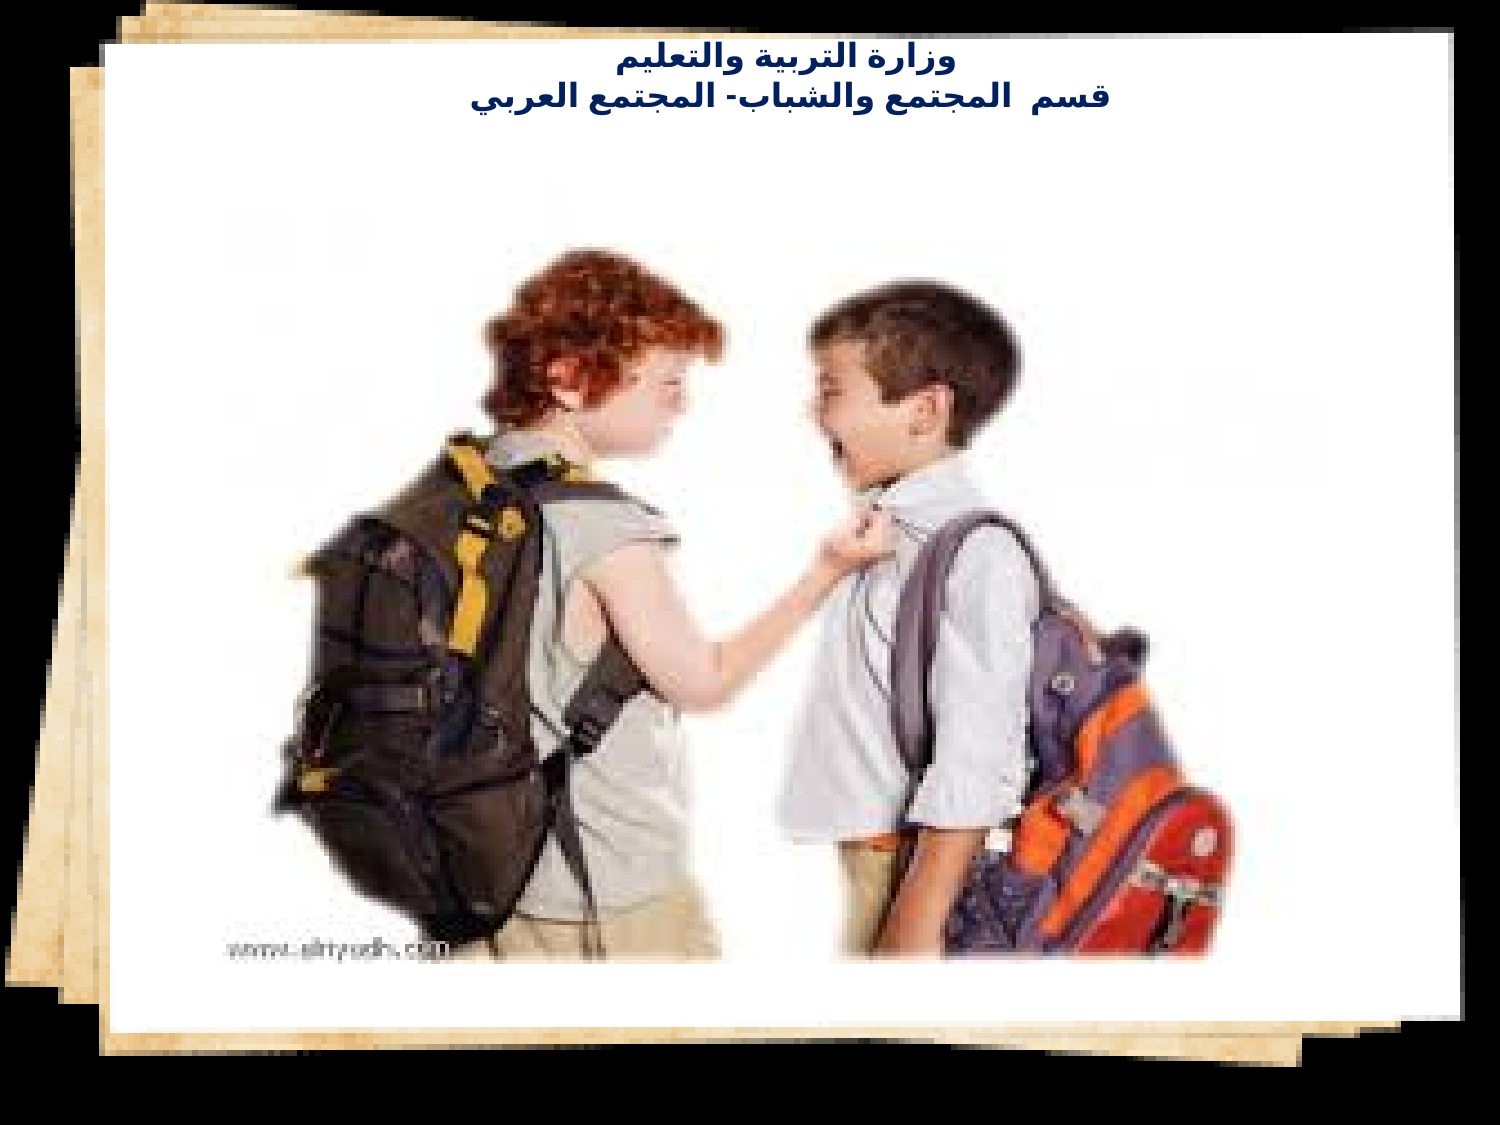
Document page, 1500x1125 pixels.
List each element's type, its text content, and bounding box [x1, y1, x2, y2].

picture [0, 0, 1500, 1125]
text_box وزارة التربية والتعليم قسم المجتمع والشباب- المجتمع العربي [314, 0, 1251, 122]
